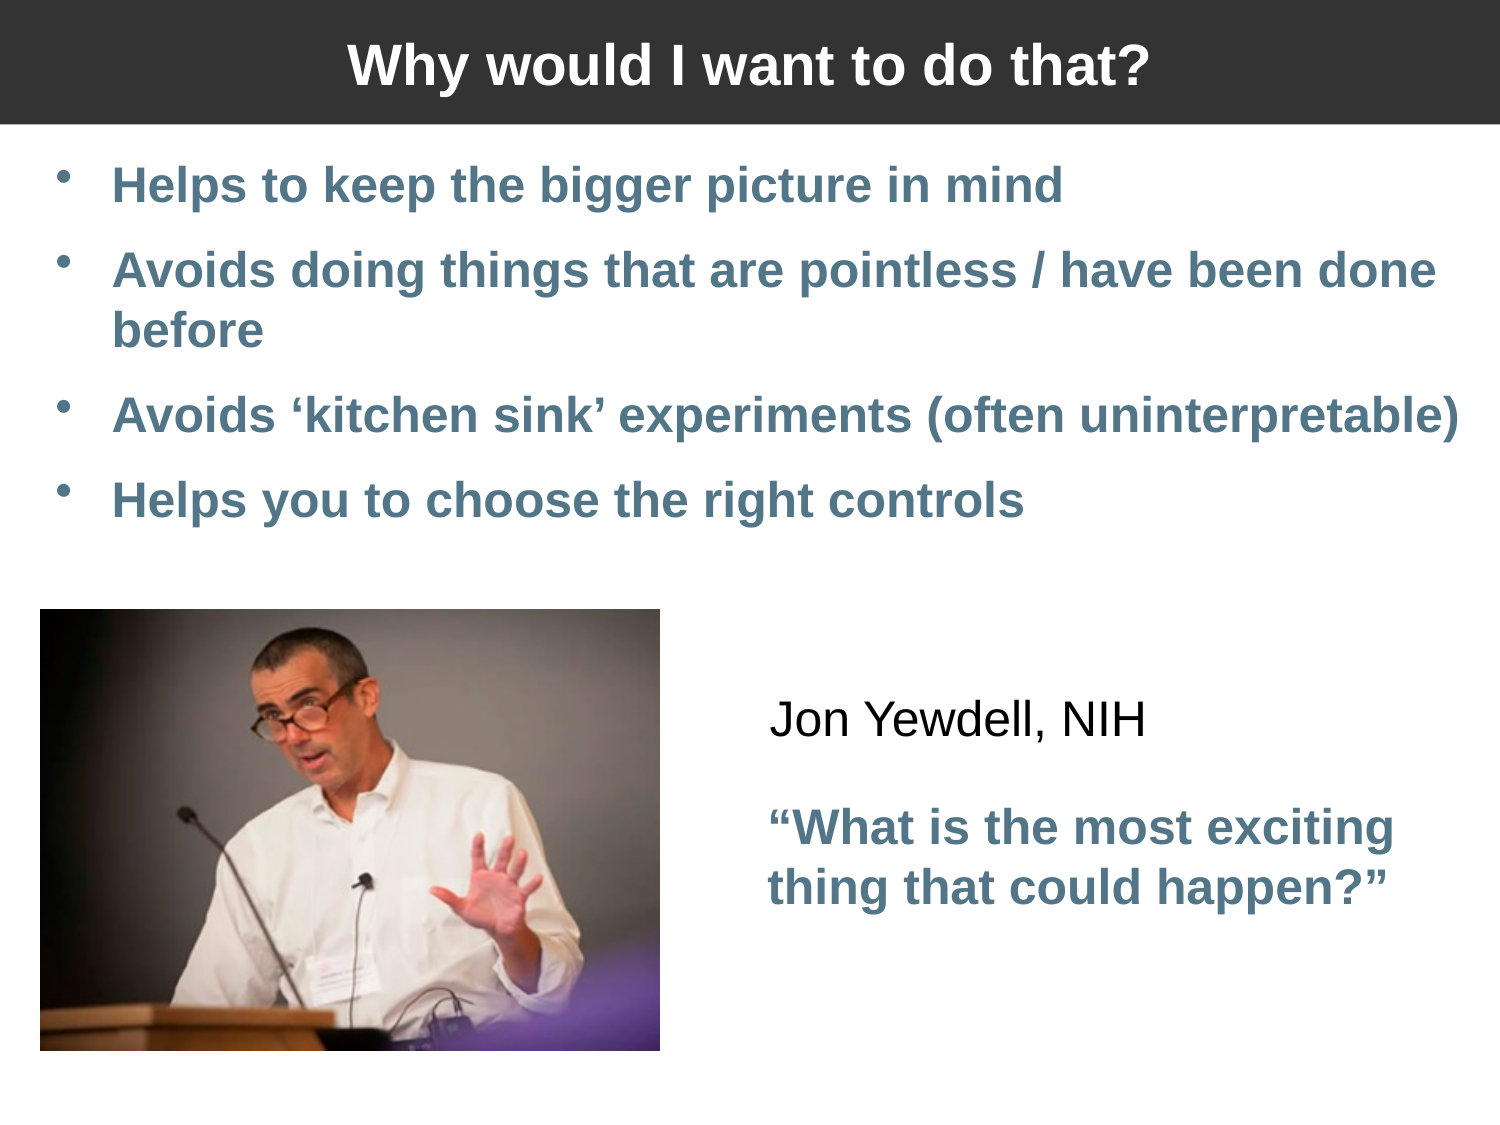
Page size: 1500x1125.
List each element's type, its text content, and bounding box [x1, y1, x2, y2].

title Why would I want to do that? [0, 0, 1500, 125]
text_box “What is the most exciting thing that could happen?” [752, 786, 1462, 956]
text_box Jon Yewdell, NIH [754, 679, 1163, 754]
list Helps to keep the bigger picture in mind Avoids doing things that are pointless / have been done before Avoids ‘kitchen sink’ experiments (often uninterpretable) Helps you to choose the right controls [40, 144, 1485, 559]
picture [40, 609, 660, 1051]
